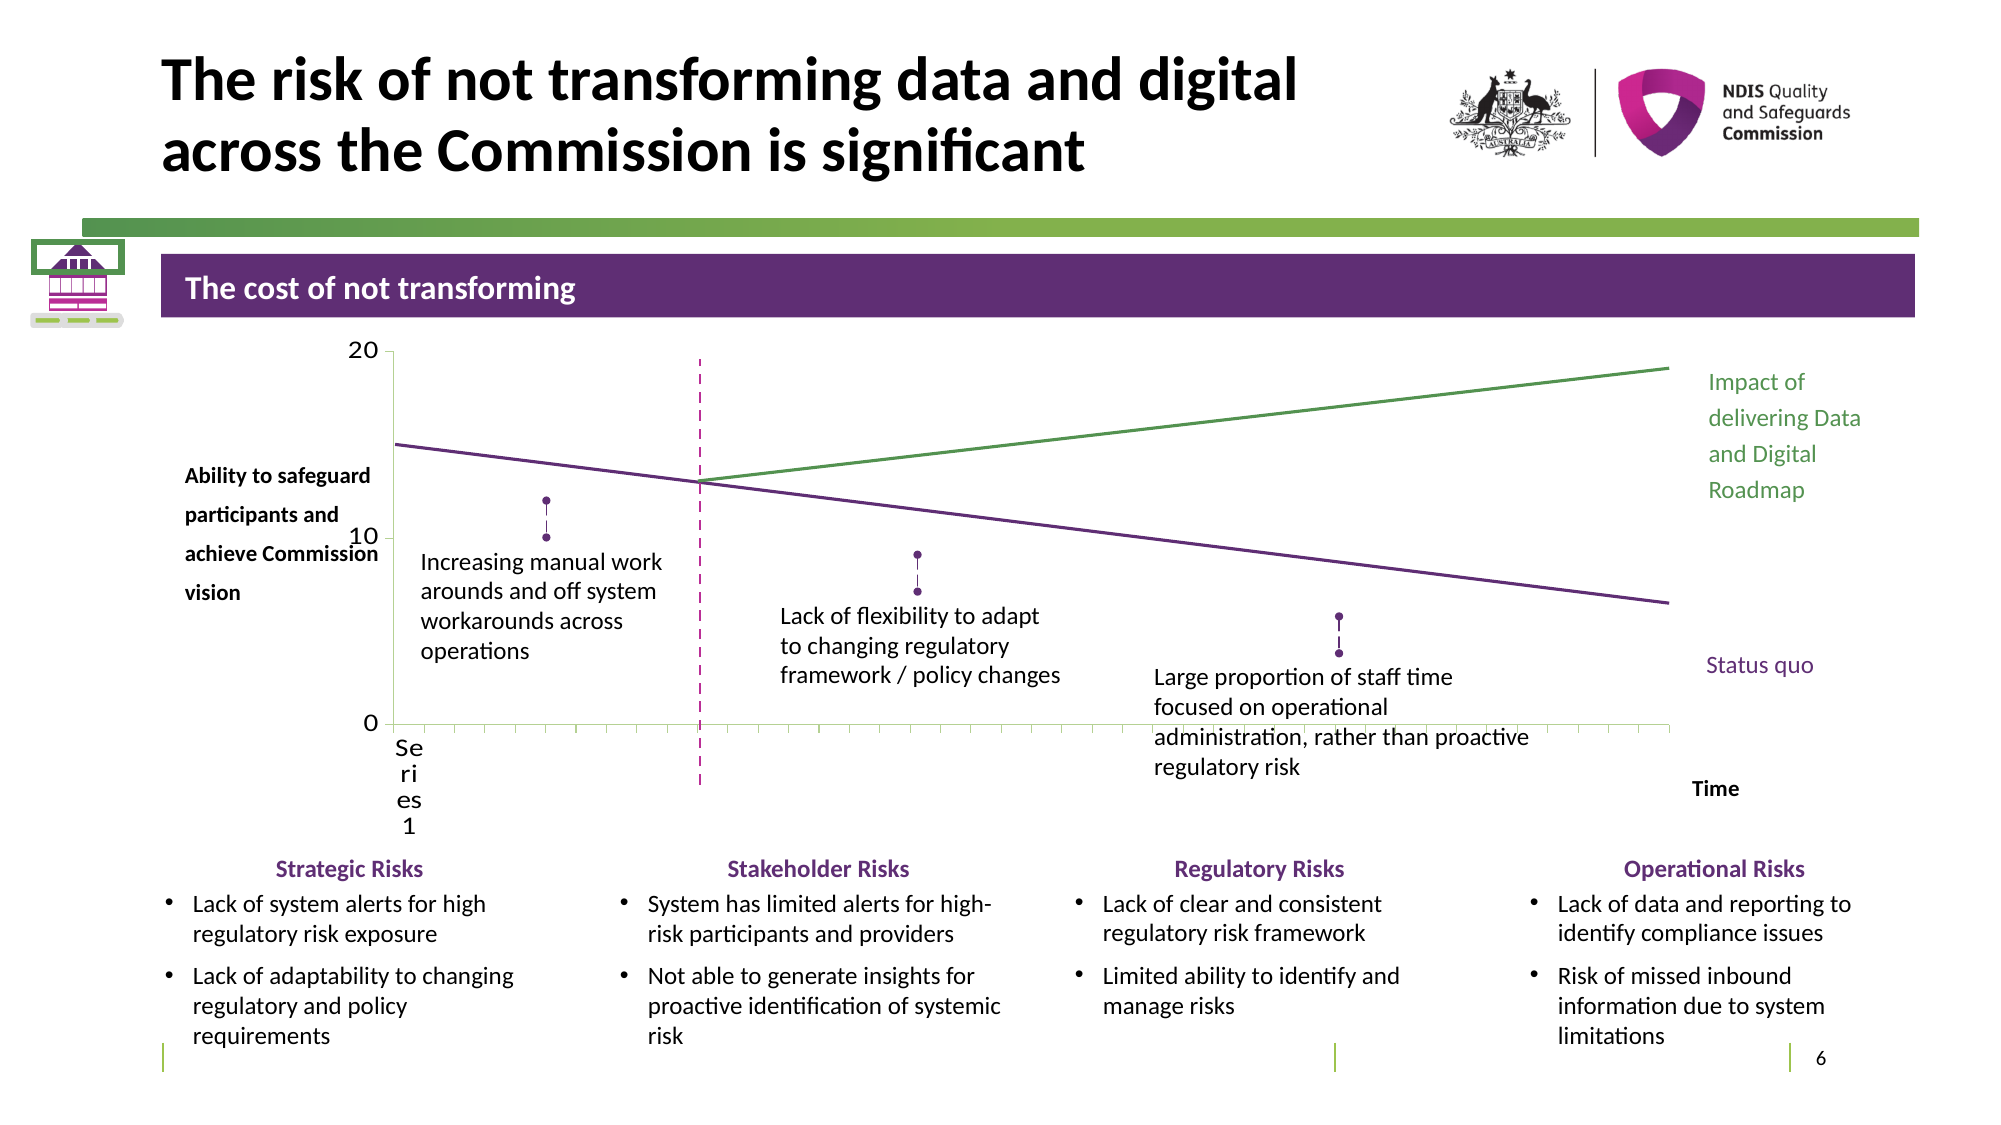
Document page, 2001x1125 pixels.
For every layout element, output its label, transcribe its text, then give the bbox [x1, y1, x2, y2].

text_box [161, 253, 1915, 393]
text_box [1059, 835, 1460, 1029]
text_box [1514, 835, 1915, 1102]
picture [1434, 42, 1876, 183]
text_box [149, 835, 550, 1059]
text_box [604, 835, 1033, 1089]
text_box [33, 241, 122, 326]
text_box Status quo [1682, 630, 1907, 691]
text_box Time [1670, 766, 1755, 809]
text_box Impact of delivering Data and Digital Roadmap [1684, 393, 1909, 516]
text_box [331, 321, 1670, 842]
title The risk of not transforming data and digital across the Commission is significant [161, 0, 1434, 226]
